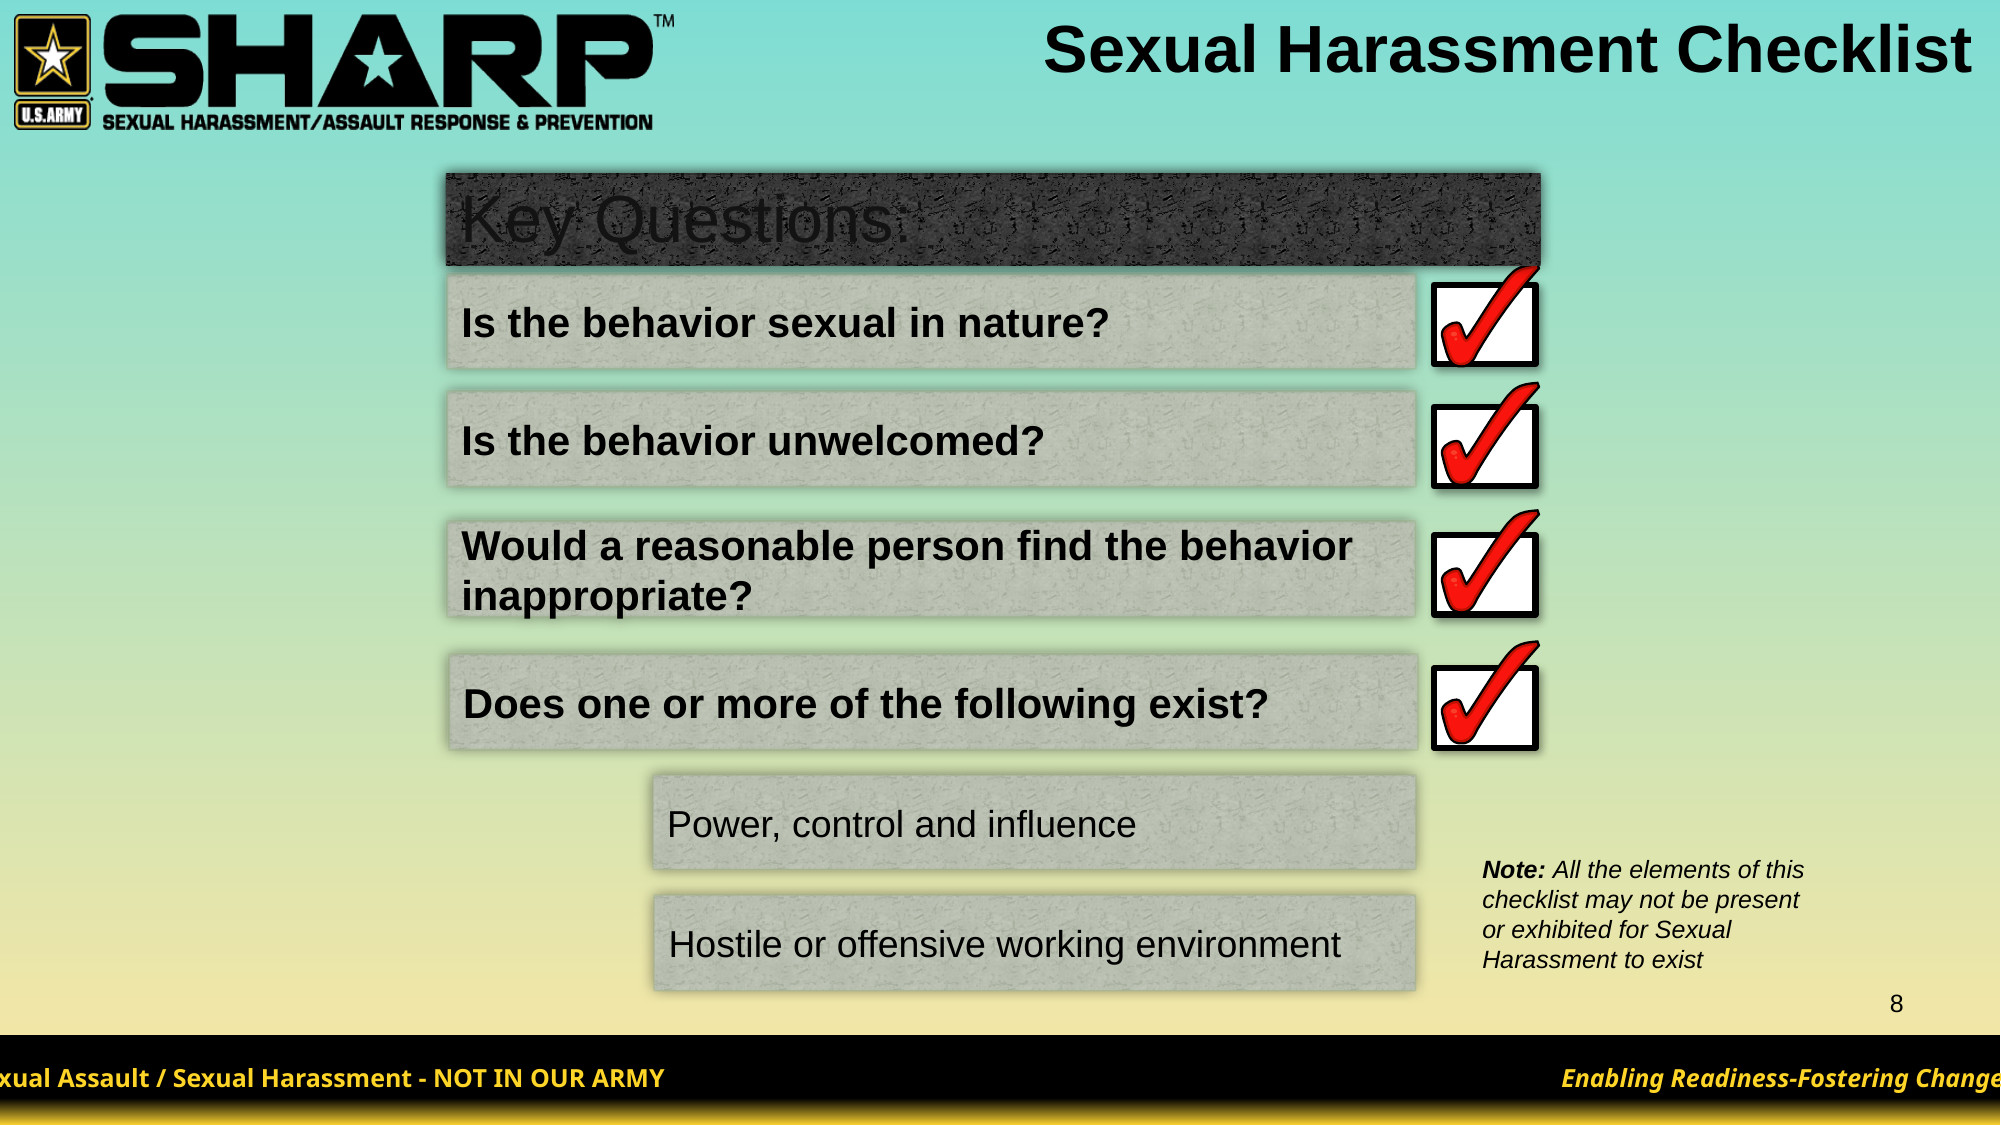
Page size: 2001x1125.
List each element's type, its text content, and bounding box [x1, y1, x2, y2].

text_box Is the behavior unwelcomed? [452, 396, 1413, 484]
text_box Hostile or offensive working environment [657, 898, 1414, 989]
text_box Does one or more of the following exist? [454, 659, 1414, 746]
title Sexual Harassment Checklist [988, 5, 1989, 129]
picture [1440, 509, 1541, 614]
picture [1440, 264, 1541, 368]
text_box Is the behavior sexual in nature? [452, 279, 1413, 365]
text_box Note: All the elements of this checklist may not be present or exhibited for Sexual Harassment to exist [1467, 846, 1828, 981]
text_box Key Questions: [445, 175, 1541, 266]
picture [14, 14, 674, 130]
picture [1440, 381, 1541, 486]
picture [1440, 640, 1541, 745]
text_box Would a reasonable person find the behavior inappropriate? [452, 526, 1412, 613]
text_box Power, control and influence [656, 778, 1414, 869]
